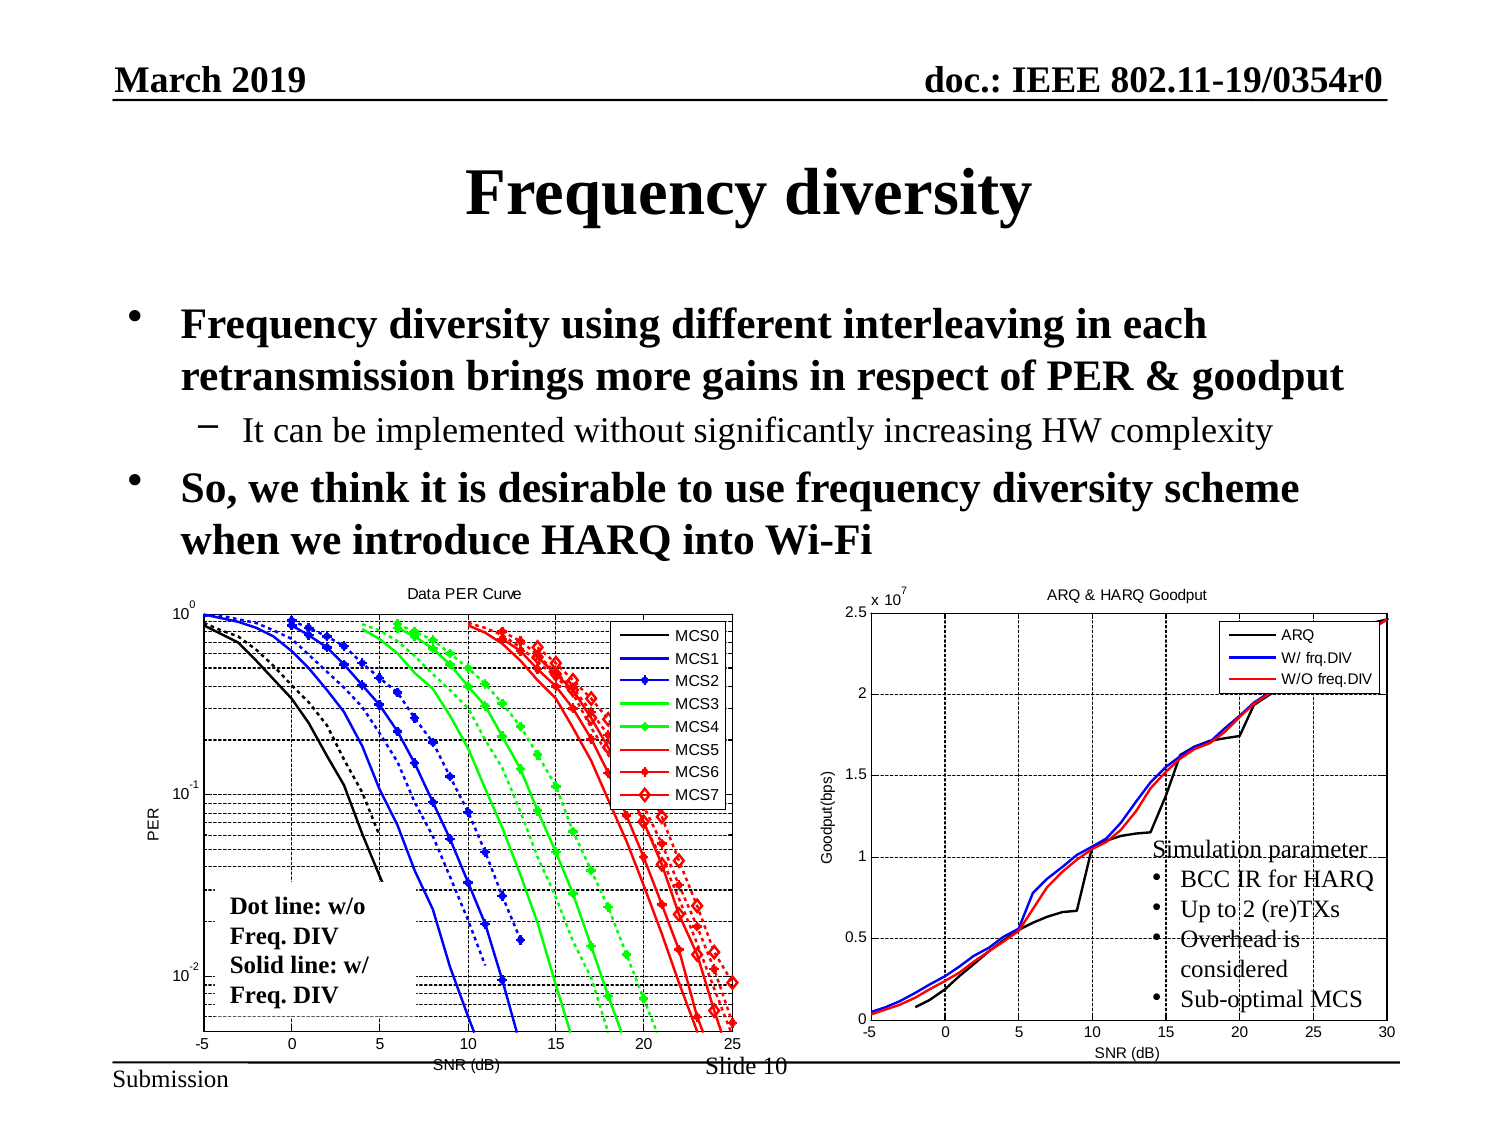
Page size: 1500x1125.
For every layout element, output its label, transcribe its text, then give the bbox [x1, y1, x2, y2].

title Frequency diversity [112, 112, 1388, 263]
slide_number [114, 54, 309, 101]
picture [114, 575, 1451, 1088]
list Frequency diversity using different interleaving in each retransmission brings more gains in respect of PER & goodput It can be implemented without significantly increasing HW complexity So, we think it is desirable to use frequency diversity scheme when we introduce HARQ into Wi-Fi [112, 287, 1400, 575]
